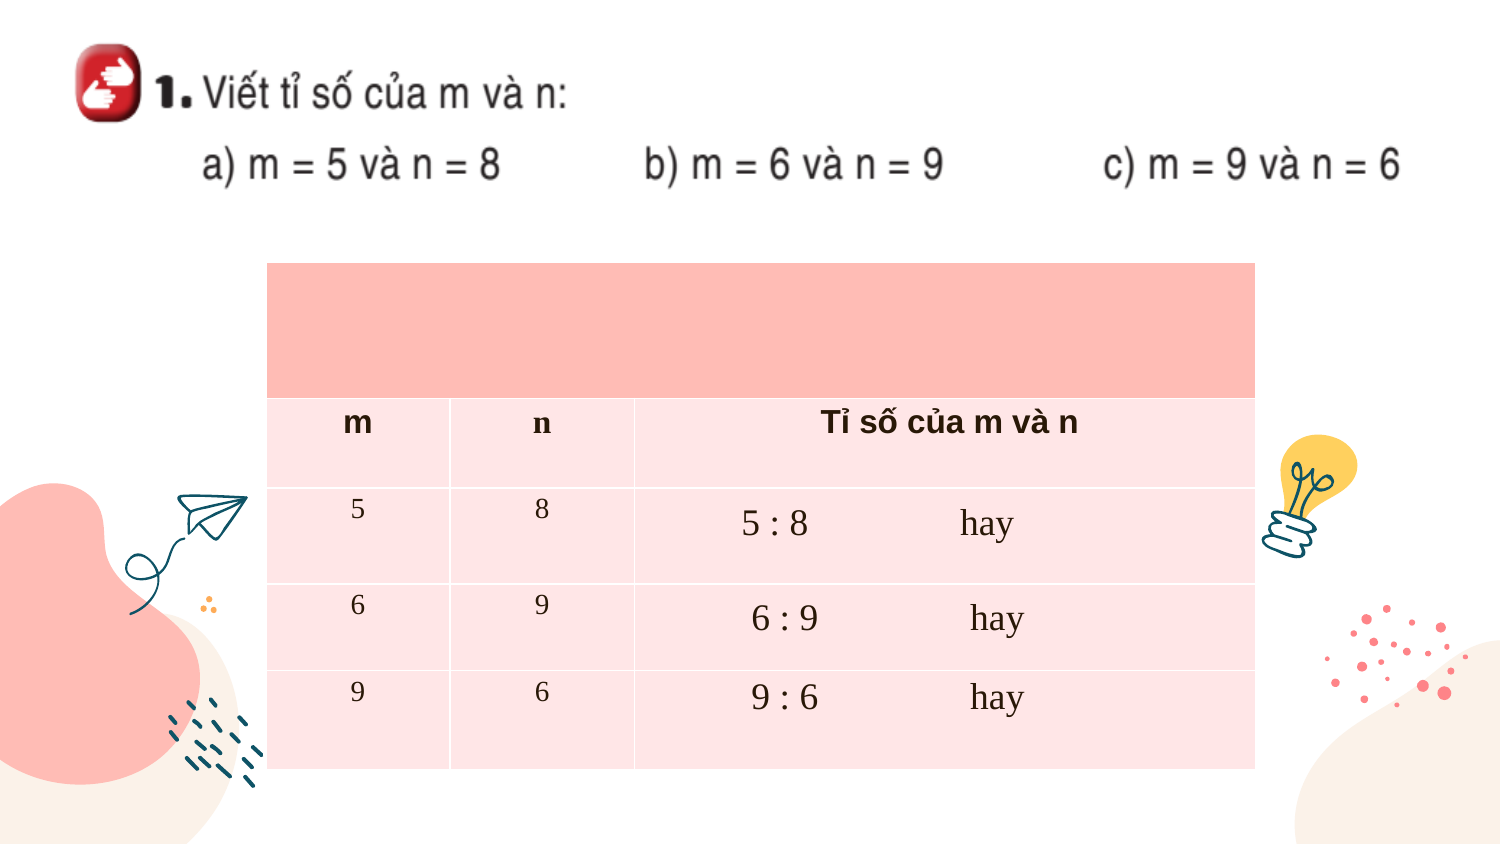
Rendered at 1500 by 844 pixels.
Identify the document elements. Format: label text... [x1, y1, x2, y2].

table_header [267, 263, 1255, 398]
table_cell m [267, 399, 449, 487]
table_cell 6 [267, 585, 449, 670]
table_cell 8 [451, 489, 634, 583]
table_cell [635, 585, 1255, 670]
table_cell [635, 671, 1255, 769]
table_cell 9 [451, 585, 634, 670]
table_cell 5 [267, 489, 449, 583]
table_cell 6 [451, 671, 634, 769]
picture [51, 21, 1438, 212]
table_cell [635, 489, 1255, 583]
table_cell n [451, 399, 634, 487]
table_cell Tỉ số của m và n [635, 399, 1255, 487]
table_cell 9 [267, 671, 449, 769]
